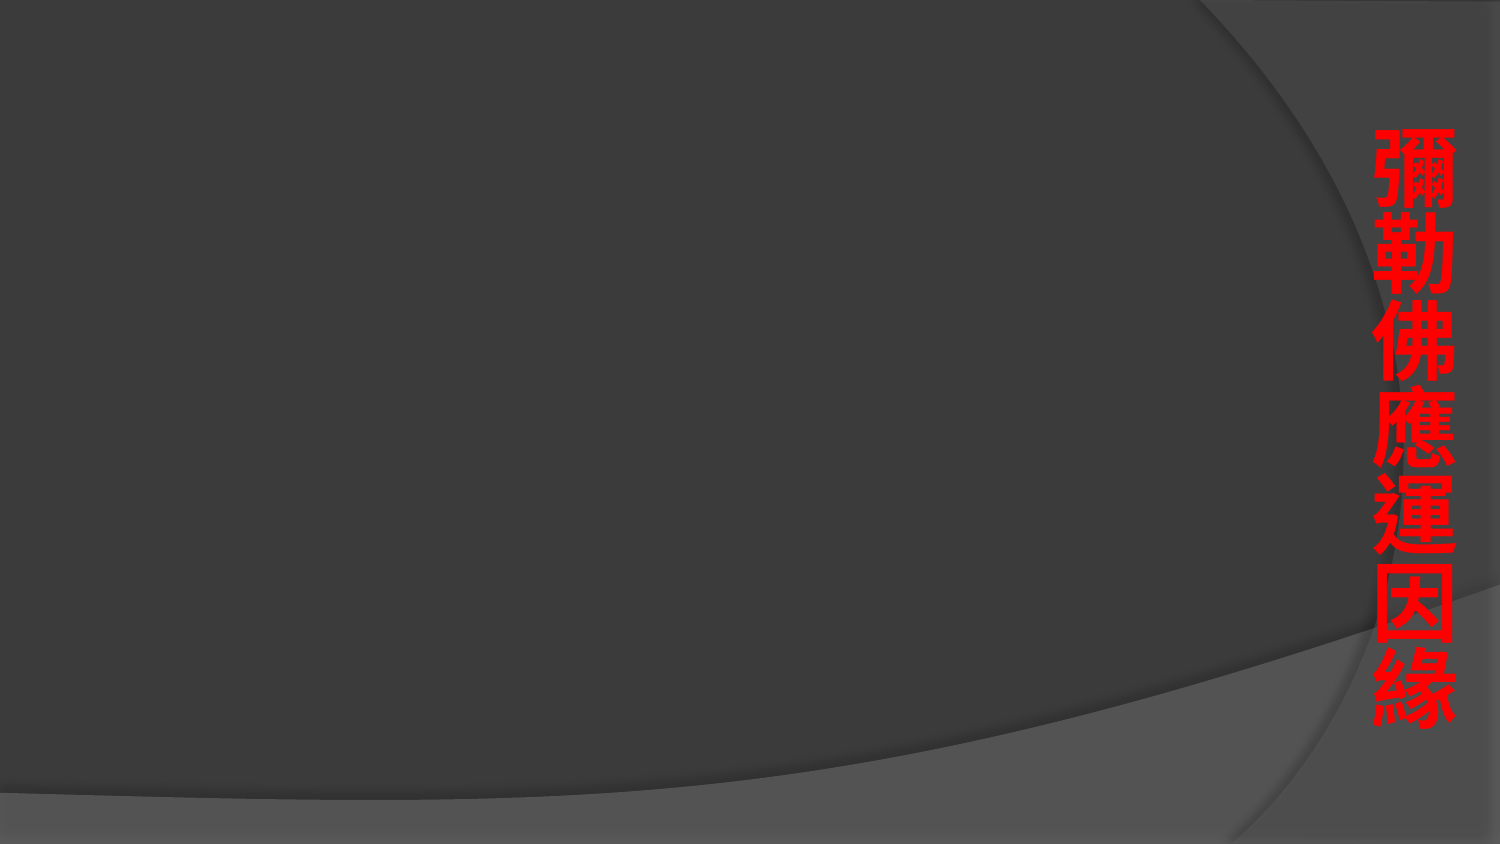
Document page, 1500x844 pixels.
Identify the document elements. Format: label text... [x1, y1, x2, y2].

title 彌勒佛應運因緣 [1352, 43, 1473, 812]
